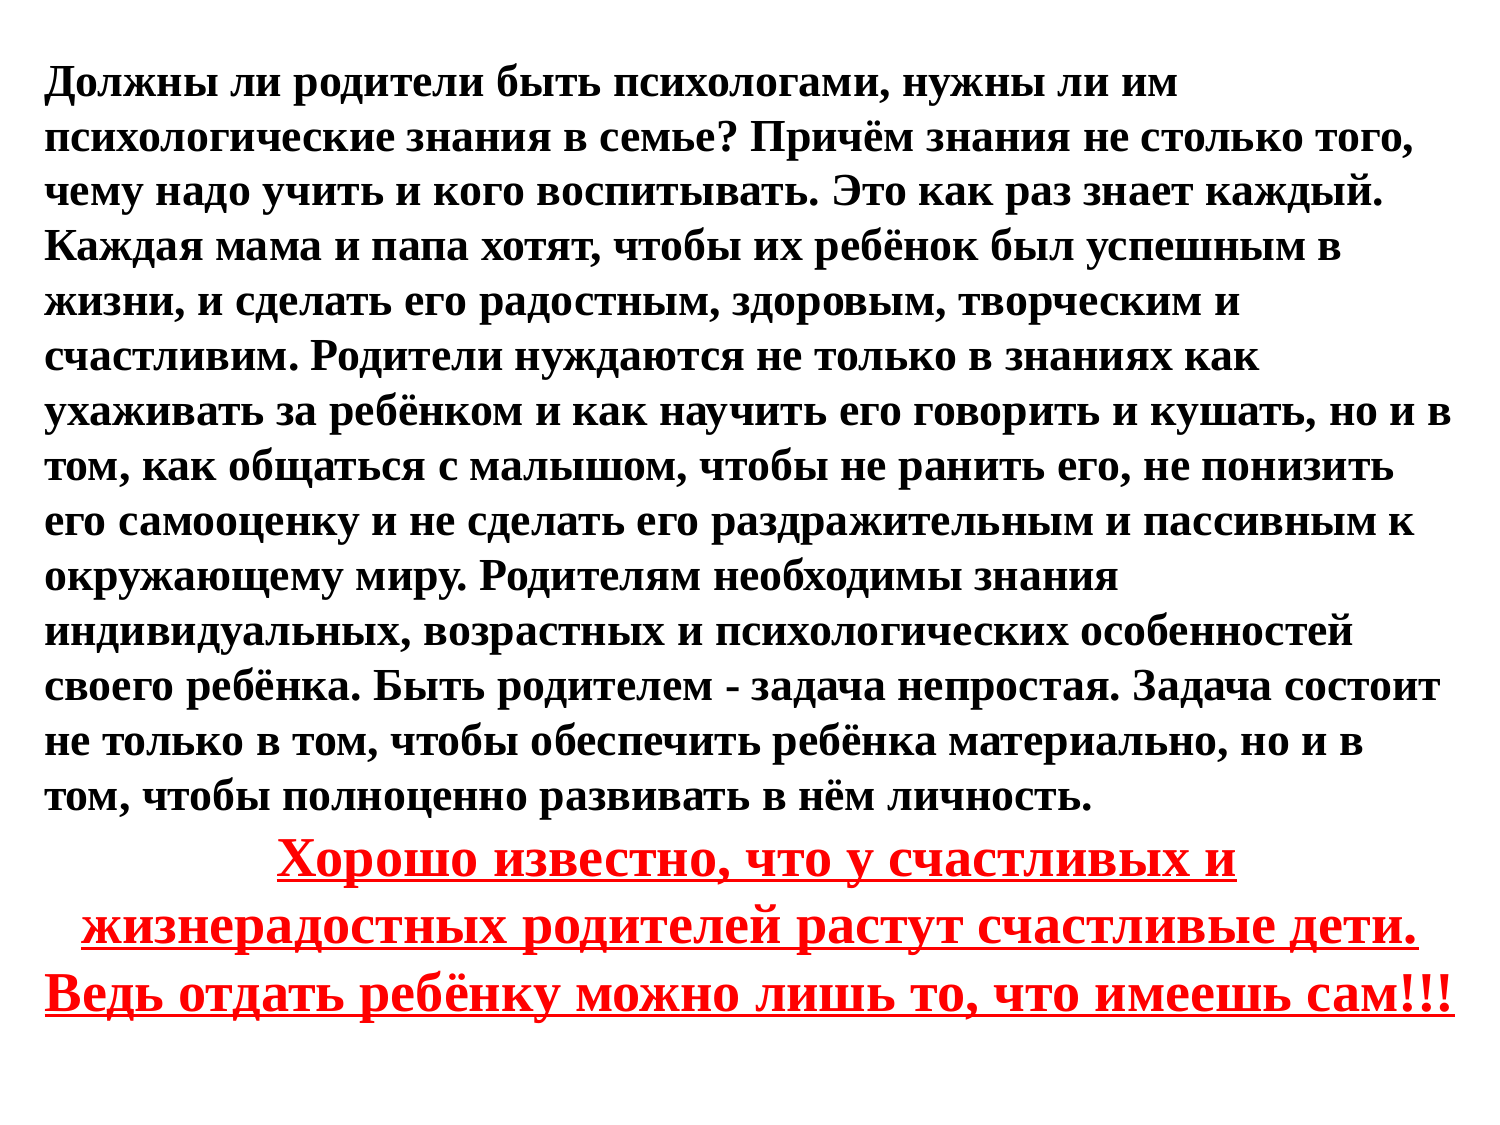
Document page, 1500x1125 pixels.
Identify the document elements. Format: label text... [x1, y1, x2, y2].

text_box Должны ли родители быть психологами, нужны ли им психологические знания в семье? Причём знания не столько того, чему надо учить и кого воспитывать. Это как раз знает каждый. Каждая мама и папа хотят, чтобы их ребёнок был успешным в жизни, и сделать его радостным, здоровым, творческим и счастливим. Родители нуждаются не только в знаниях как ухаживать за ребёнком и как научить его говорить и кушать, но и в том, как общаться с малышом, чтобы не ранить его, не понизить его самооценку и не сделать его раздражительным и пассивным к окружающему миру. Родителям необходимы знания индивидуальных, возрастных и психологических особенностей своего ребёнка. Быть родителем - задача непростая. Задача состоит не только в том, чтобы обеспечить ребёнка материально, но и в том, чтобы полноценно развивать в нём личность. Хорошо известно, что у счастливых и жизнерадостных родителей растут счастливые дети. Ведь отдать ребёнку можно лишь то, что имеешь сам!!! [29, 42, 1471, 1030]
